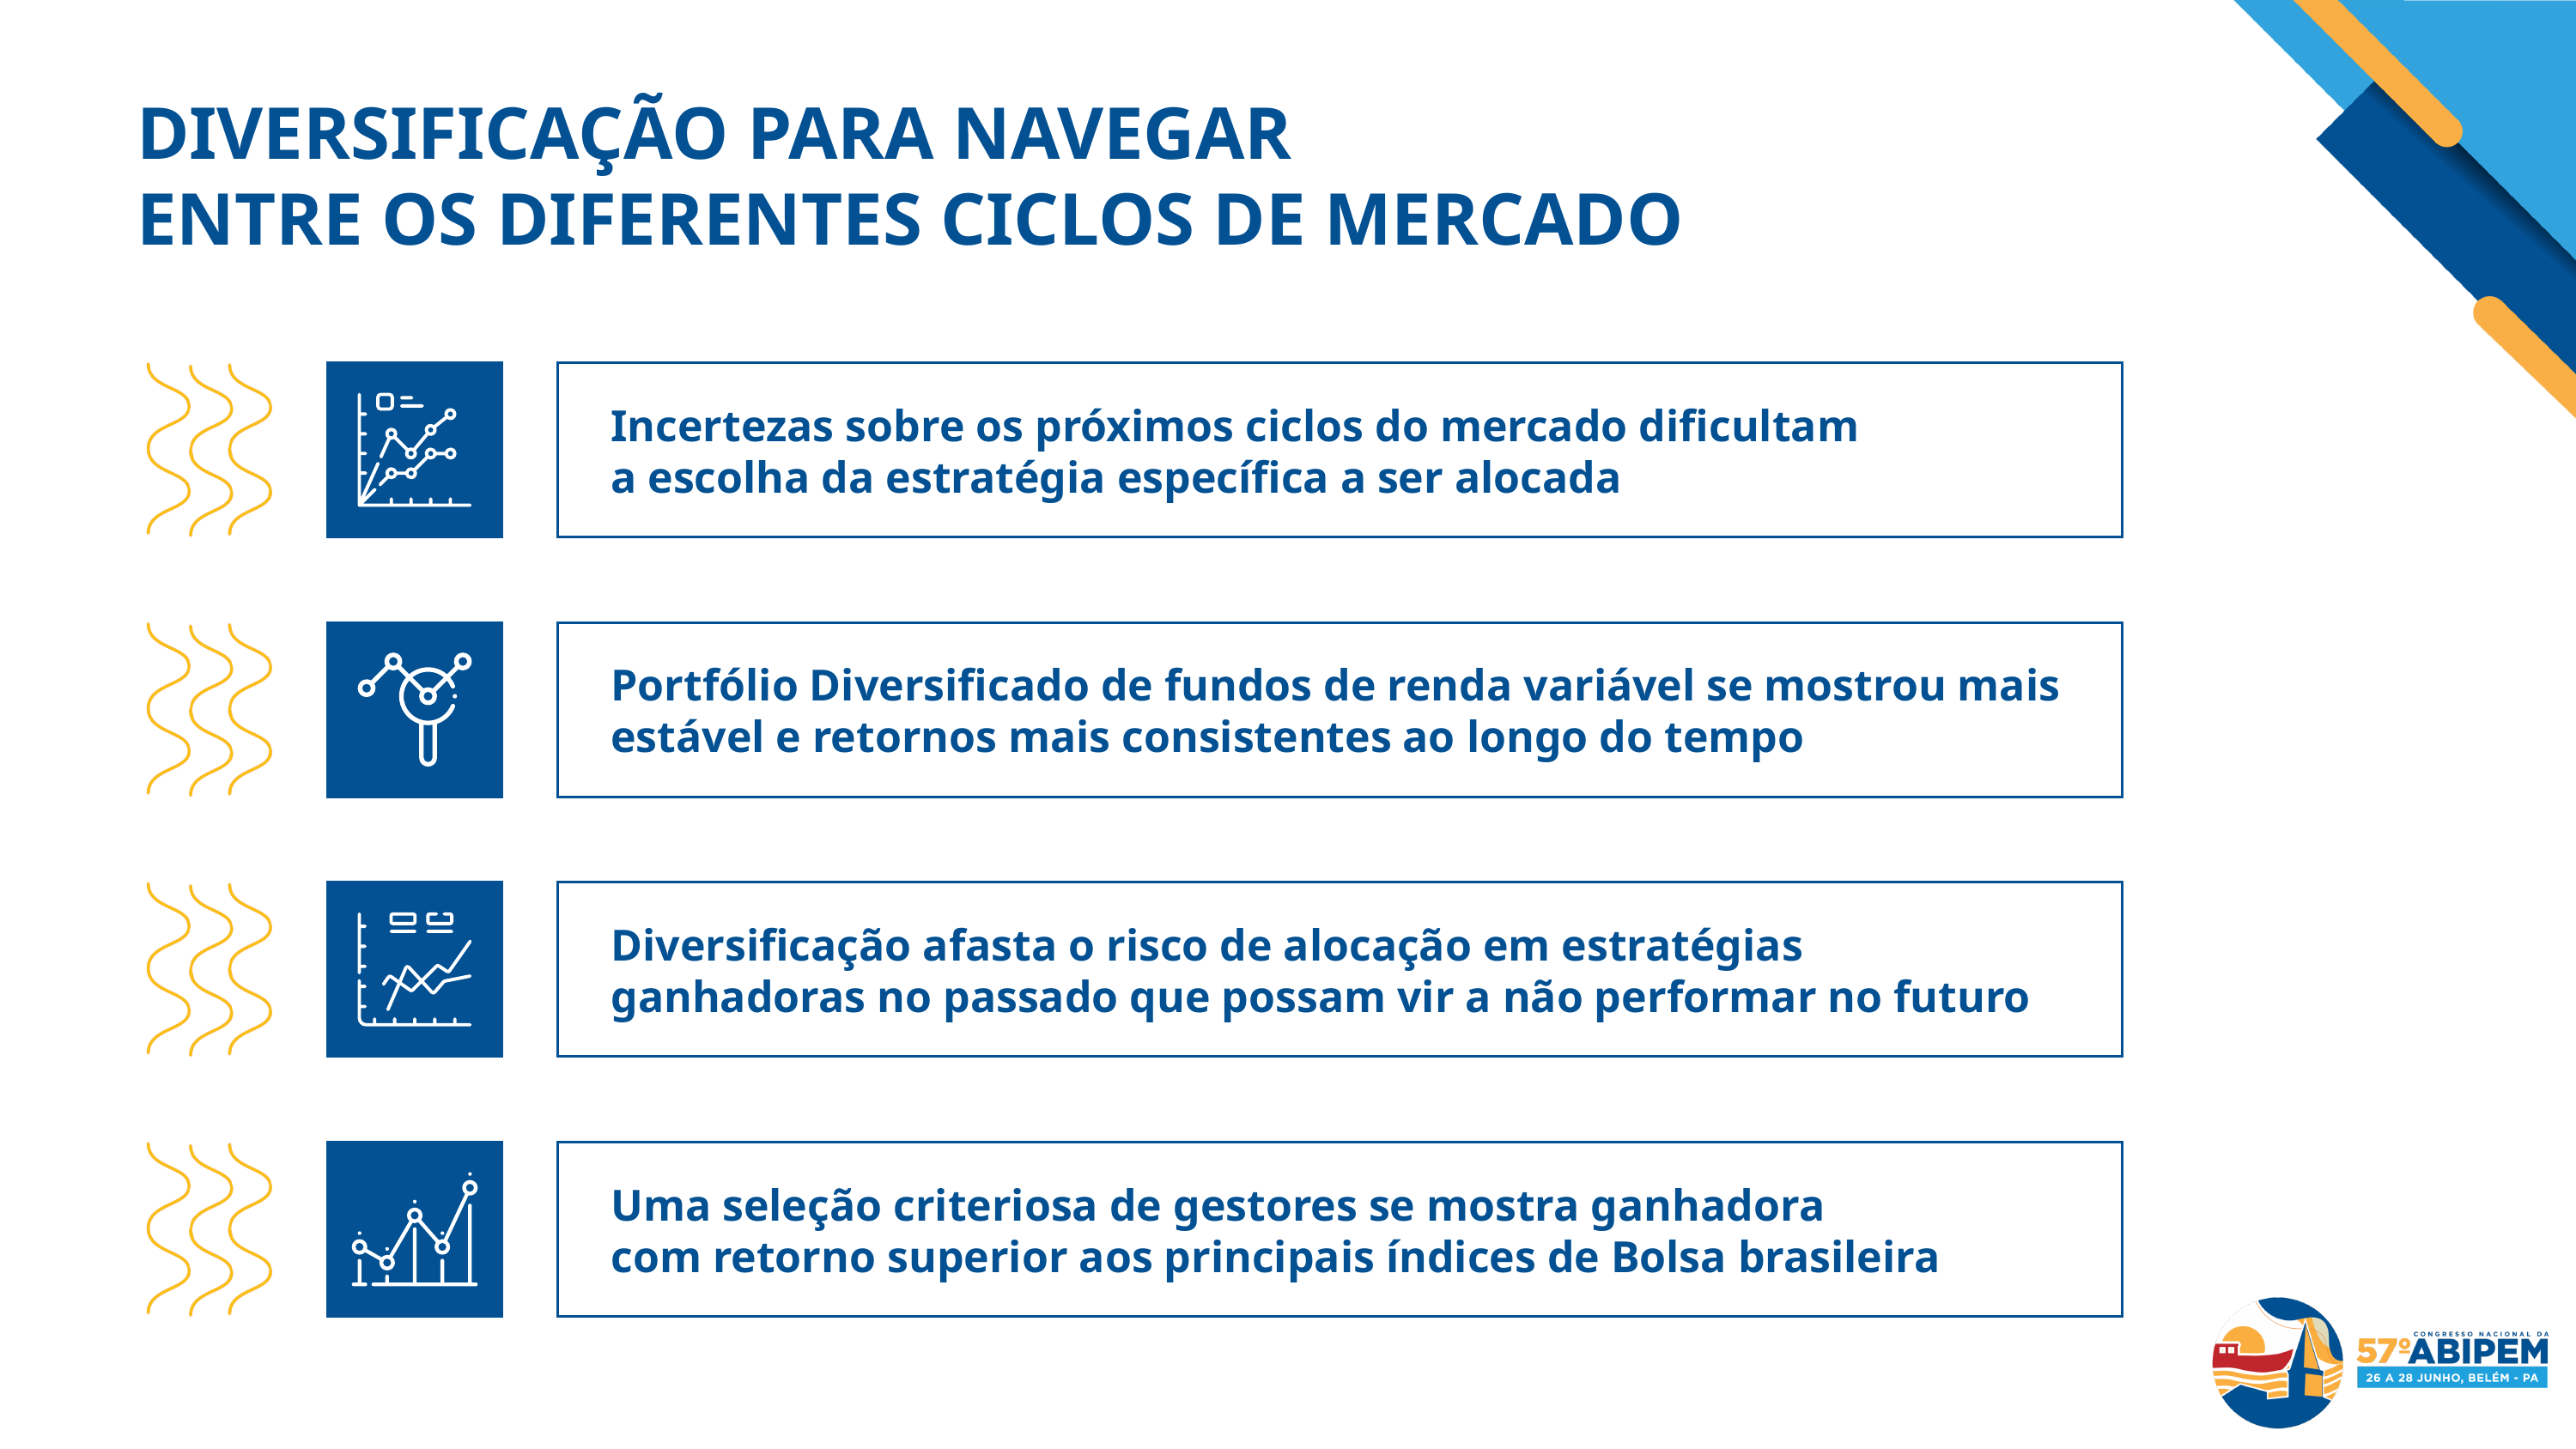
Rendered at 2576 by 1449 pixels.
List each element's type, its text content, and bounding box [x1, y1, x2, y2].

text_box [235, 394, 272, 435]
text_box [223, 480, 234, 506]
text_box Diversificação afasta o risco de alocação em estratégias ganhadoras no passado que possam vir a não performar no futuro [556, 881, 2123, 1058]
text_box [238, 504, 263, 518]
text_box [263, 492, 272, 505]
text_box [147, 622, 191, 795]
text_box [228, 518, 238, 536]
text_box [189, 624, 234, 797]
text_box [189, 1144, 234, 1317]
text_box [147, 362, 191, 407]
text_box [147, 1142, 191, 1314]
text_box [189, 365, 234, 466]
text_box [147, 524, 151, 535]
text_box [228, 623, 272, 796]
text_box [147, 882, 191, 1055]
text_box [327, 621, 502, 797]
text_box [327, 1141, 502, 1318]
text_box DIVERSIFICAÇÃO PARA NAVEGAR ENTRE OS DIFERENTES CICLOS DE MERCADO [124, 81, 2224, 266]
text_box Uma seleção criteriosa de gestores se mostra ganhadora com retorno superior aos principais índices de Bolsa brasileira [556, 1141, 2123, 1318]
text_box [327, 361, 502, 538]
text_box Portfólio Diversificado de fundos de renda variável se mostrou mais estável e retornos mais consistentes ao longo do tempo [556, 621, 2123, 798]
text_box [189, 884, 234, 1057]
text_box [189, 506, 223, 537]
text_box [228, 436, 271, 490]
text_box [153, 490, 191, 521]
text_box [147, 409, 190, 488]
text_box [228, 1143, 272, 1315]
text_box [228, 882, 272, 1056]
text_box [327, 882, 502, 1058]
text_box Incertezas sobre os próximos ciclos do mercado dificultam a escolha da estratégia específica a ser alocada [556, 361, 2123, 538]
text_box [228, 364, 261, 394]
picture [2178, 1257, 2576, 1449]
text_box [198, 466, 223, 481]
picture [2232, 0, 2576, 420]
